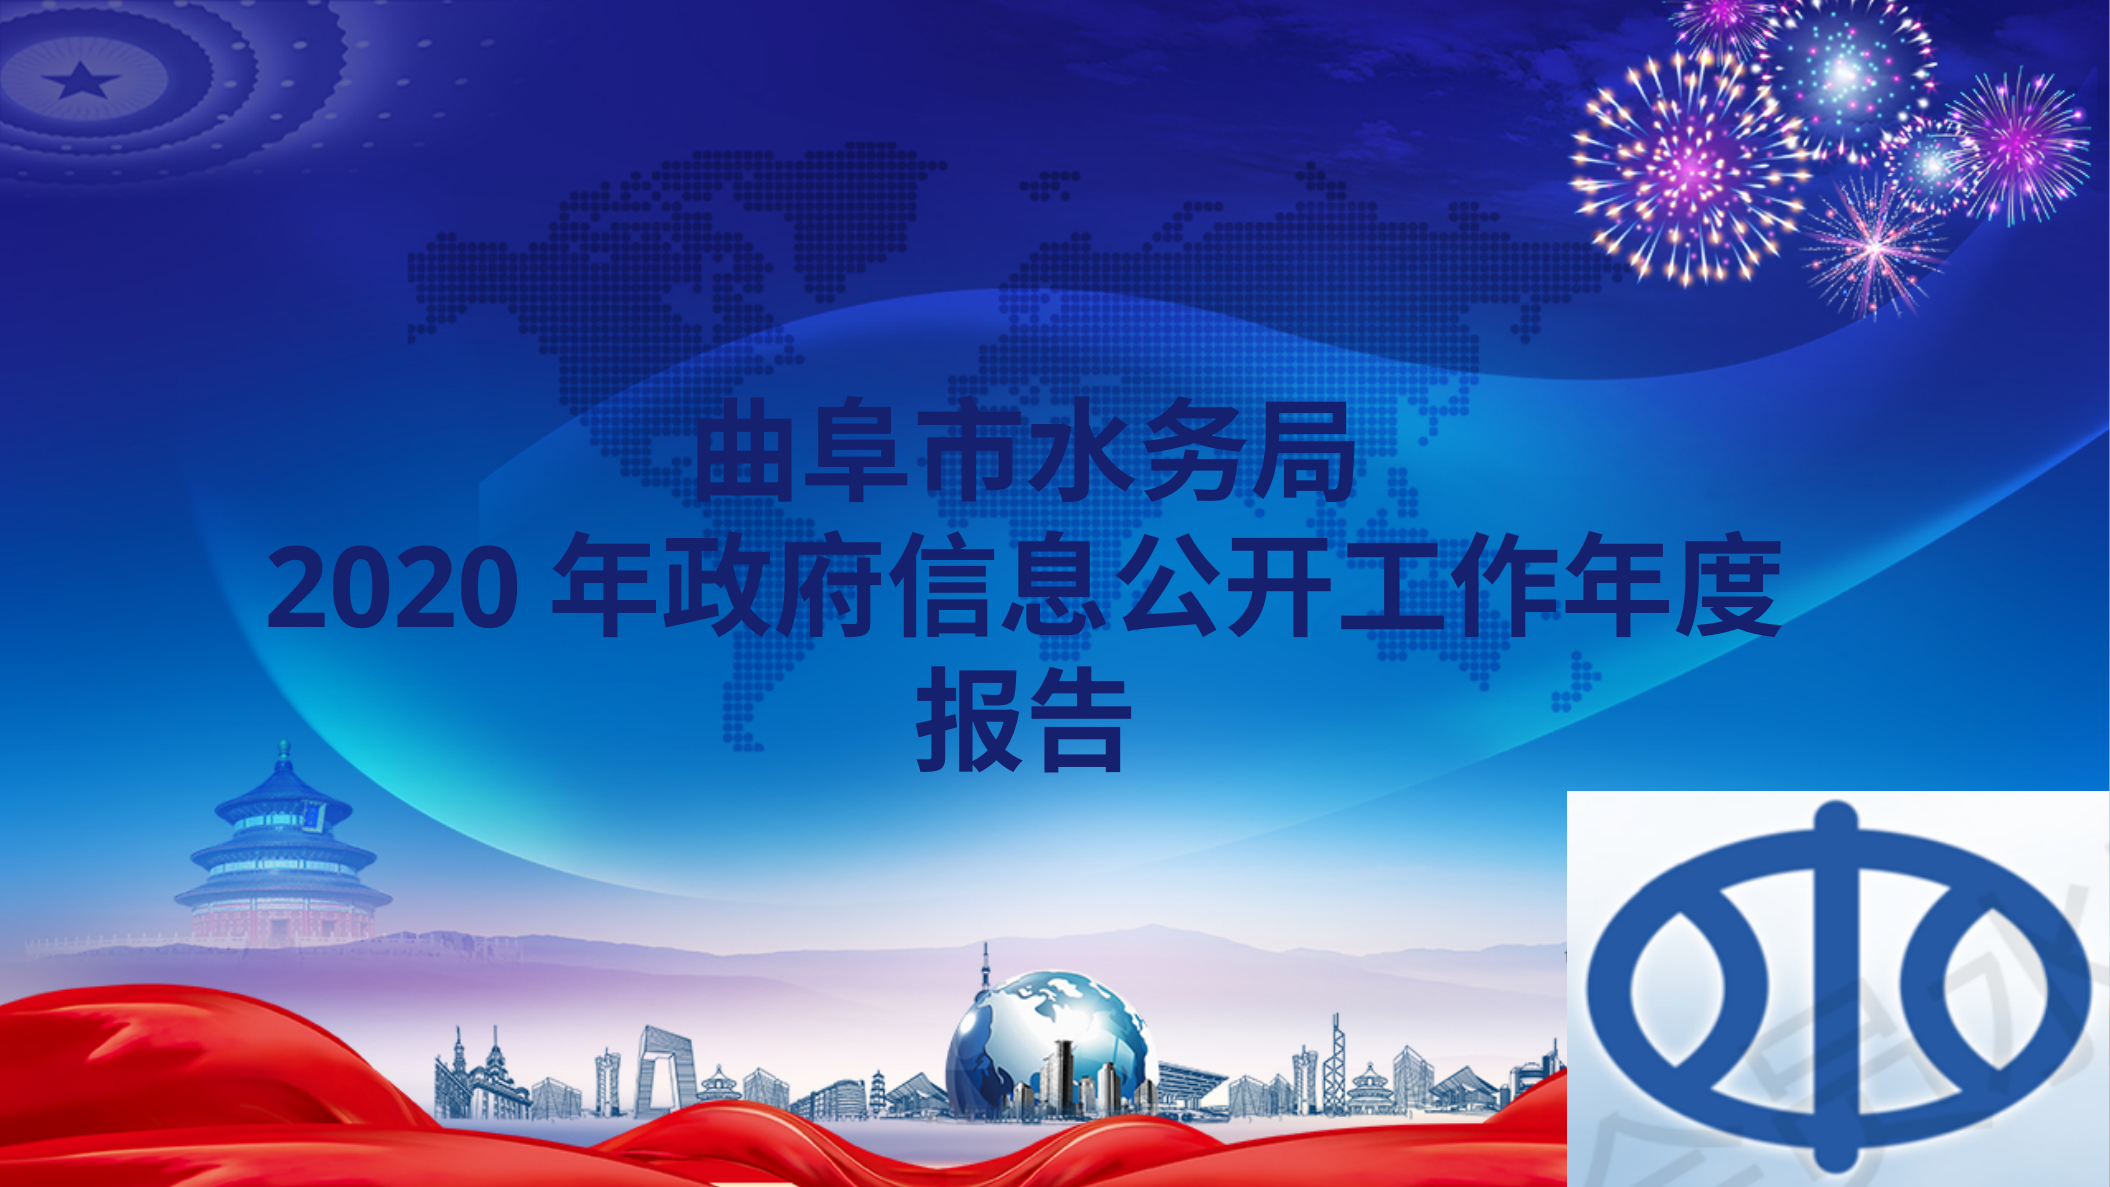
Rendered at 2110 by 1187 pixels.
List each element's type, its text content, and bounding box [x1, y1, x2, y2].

text_box 曲阜市水务局 2020年政府信息公开工作年度报告 [229, 372, 1822, 793]
picture [0, 0, 2110, 1187]
